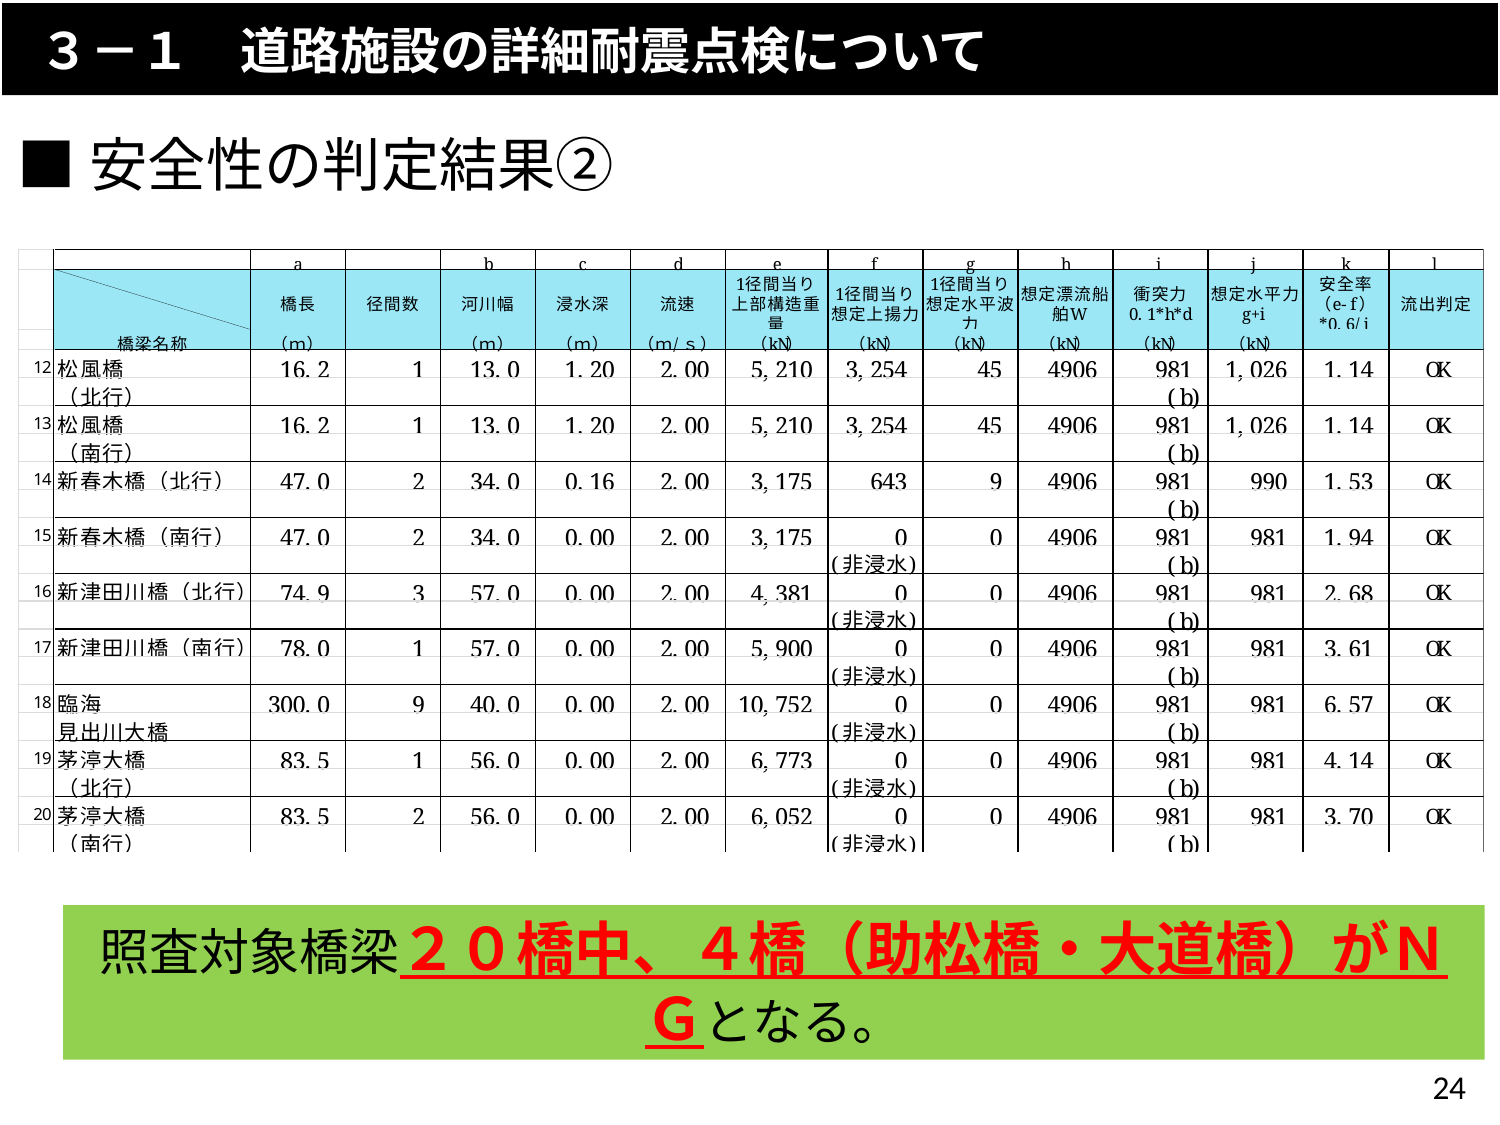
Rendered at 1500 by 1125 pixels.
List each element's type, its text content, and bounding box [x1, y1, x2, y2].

text_box 照査対象橋梁２０橋中、４橋（助松橋・大道橋）がＮＧとなる。 [63, 905, 1485, 1060]
text_box ■安全性の判定結果② [2, 113, 1485, 214]
slide_number 24 [1130, 1055, 1481, 1116]
text_box ３－１ 道路施設の詳細耐震点検について [0, 1, 1500, 97]
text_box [17, 248, 1485, 854]
